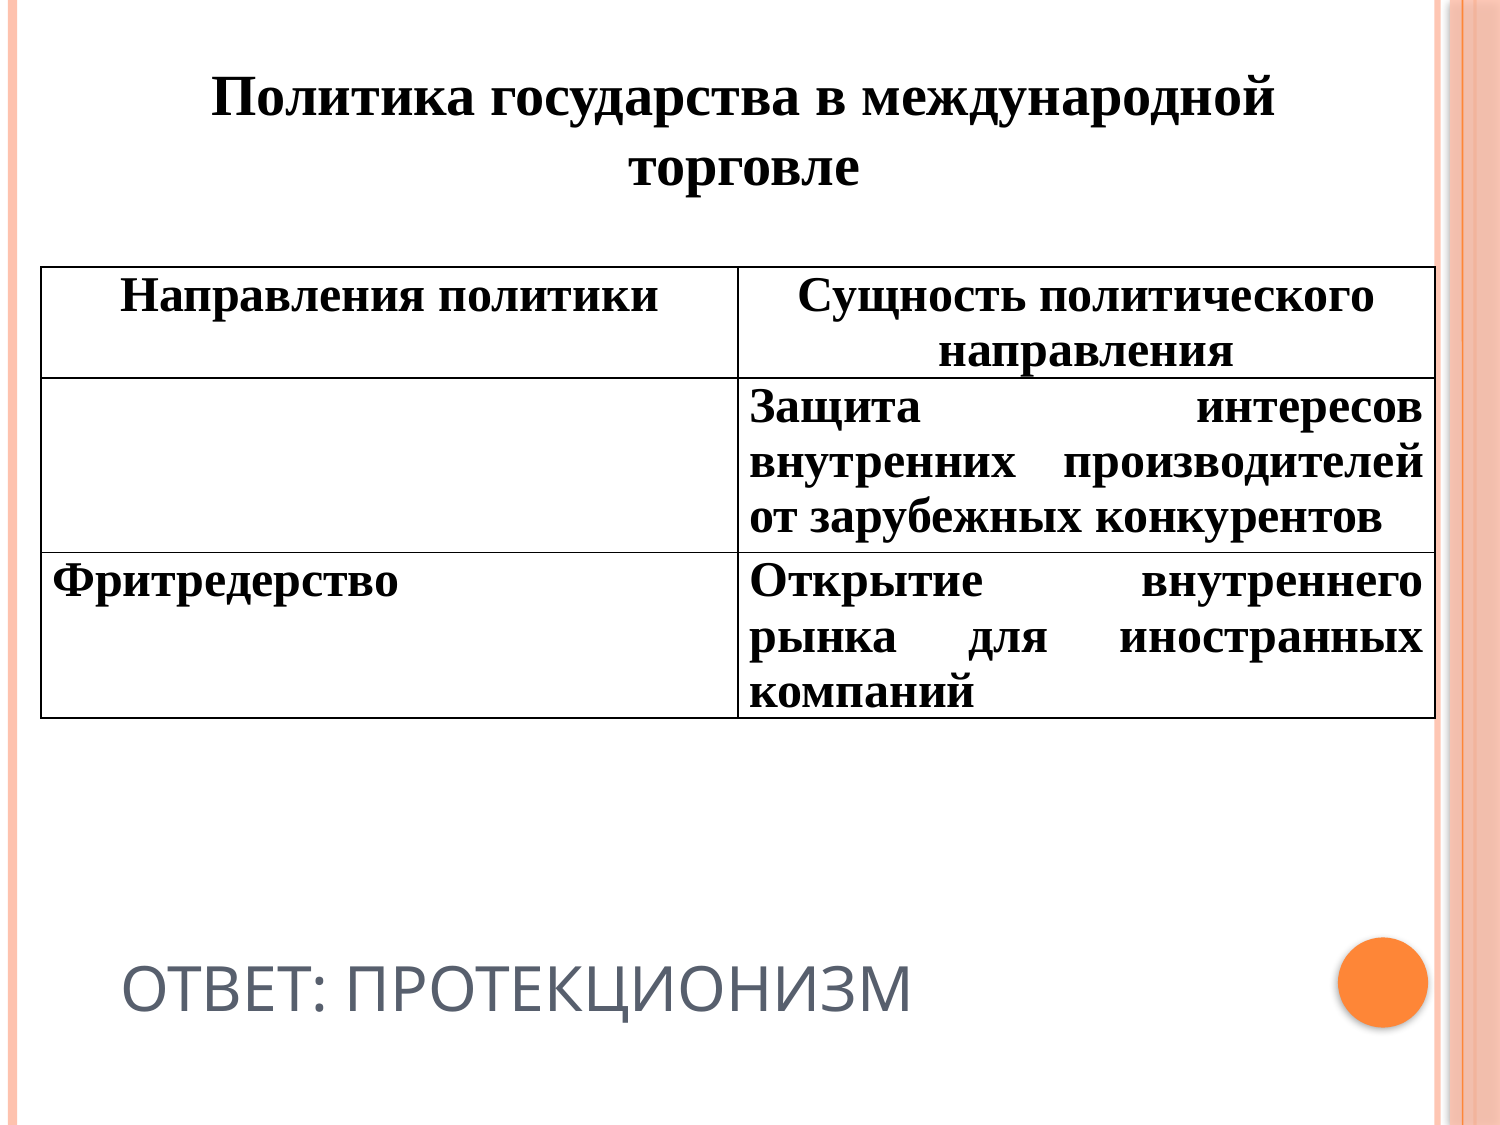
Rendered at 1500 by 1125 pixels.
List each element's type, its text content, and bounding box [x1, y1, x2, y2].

table_cell Открытие внутреннего рынка для иностранных компаний [739, 553, 1434, 717]
title Ответ: Протекционизм [105, 843, 1331, 1032]
table_cell Защита интересов внутренних производителей от зарубежных конкурентов [739, 379, 1434, 552]
table_cell [42, 379, 737, 552]
text_box Политика государства в международной торговле [112, 49, 1376, 205]
table_header Сущность политического направления [739, 268, 1434, 377]
table_header Направления политики [42, 268, 737, 377]
table_cell Фритредерство [42, 553, 737, 717]
